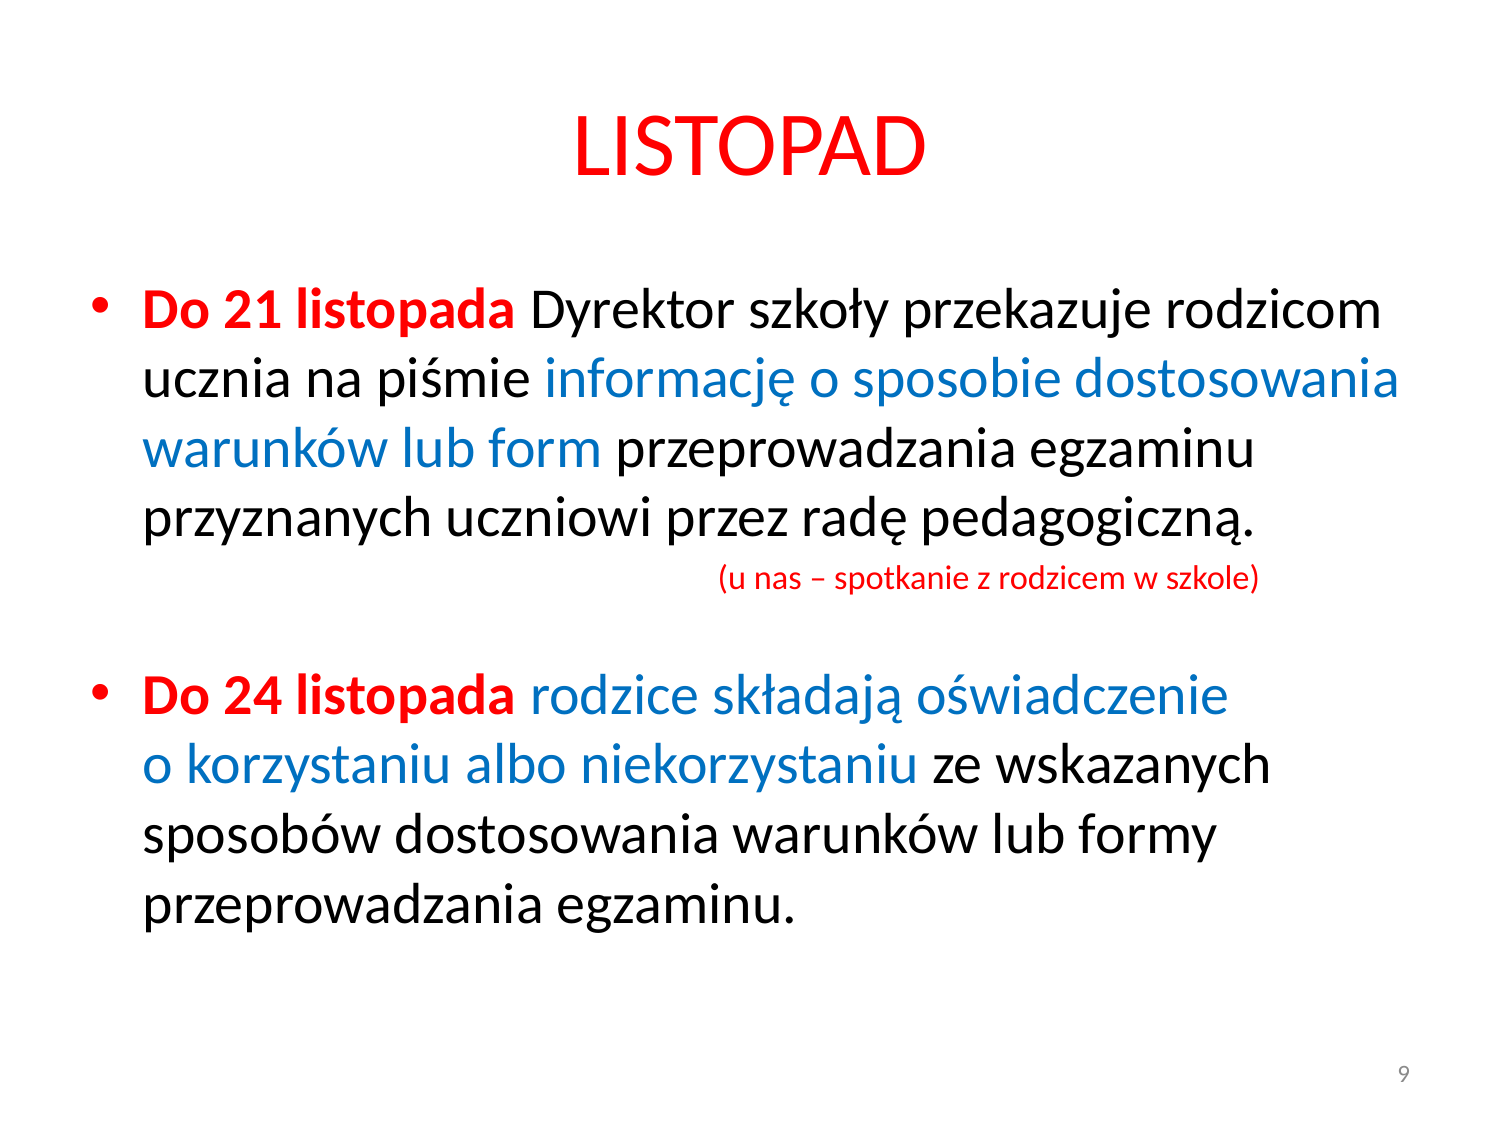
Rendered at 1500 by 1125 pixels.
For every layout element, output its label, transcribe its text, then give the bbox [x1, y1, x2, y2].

title LISTOPAD [75, 45, 1425, 233]
list Do 21 listopada Dyrektor szkoły przekazuje rodzicom ucznia na piśmie informację o sposobie dostosowania warunków lub form przeprowadzania egzaminu przyznanych uczniowi przez radę pedagogiczną. (u nas – spotkanie z rodzicem w szkole) Do 24 listopada rodzice składają oświadczenie o korzystaniu albo niekorzystaniu ze wskazanych sposobów dostosowania warunków lub formy przeprowadzania egzaminu. [75, 262, 1425, 1005]
slide_number 9 [1074, 1042, 1425, 1103]
